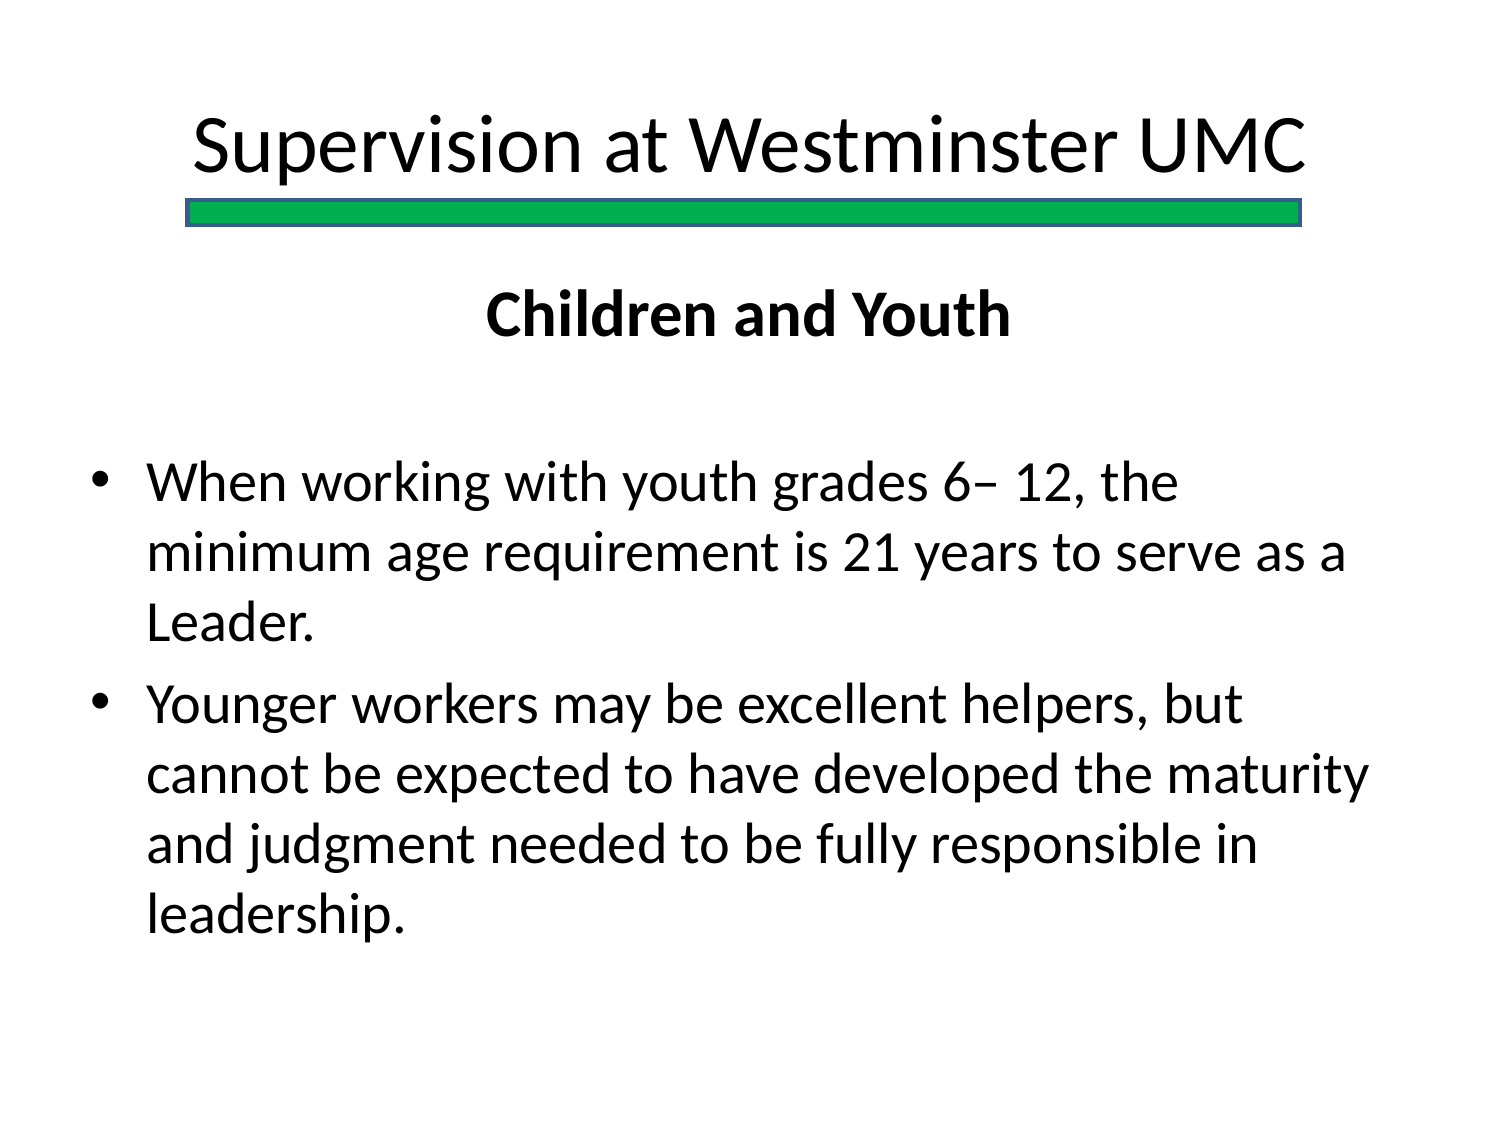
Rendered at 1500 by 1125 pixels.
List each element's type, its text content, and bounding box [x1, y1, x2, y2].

title Supervision at Westminster UMC [74, 44, 1426, 233]
list Children and Youth When working with youth grades 6– 12, the minimum age requirement is 21 years to serve as a Leader. Younger workers may be excellent helpers, but cannot be expected to have developed the maturity and judgment needed to be fully responsible in leadership. [74, 262, 1426, 1006]
text_box [187, 200, 1300, 225]
